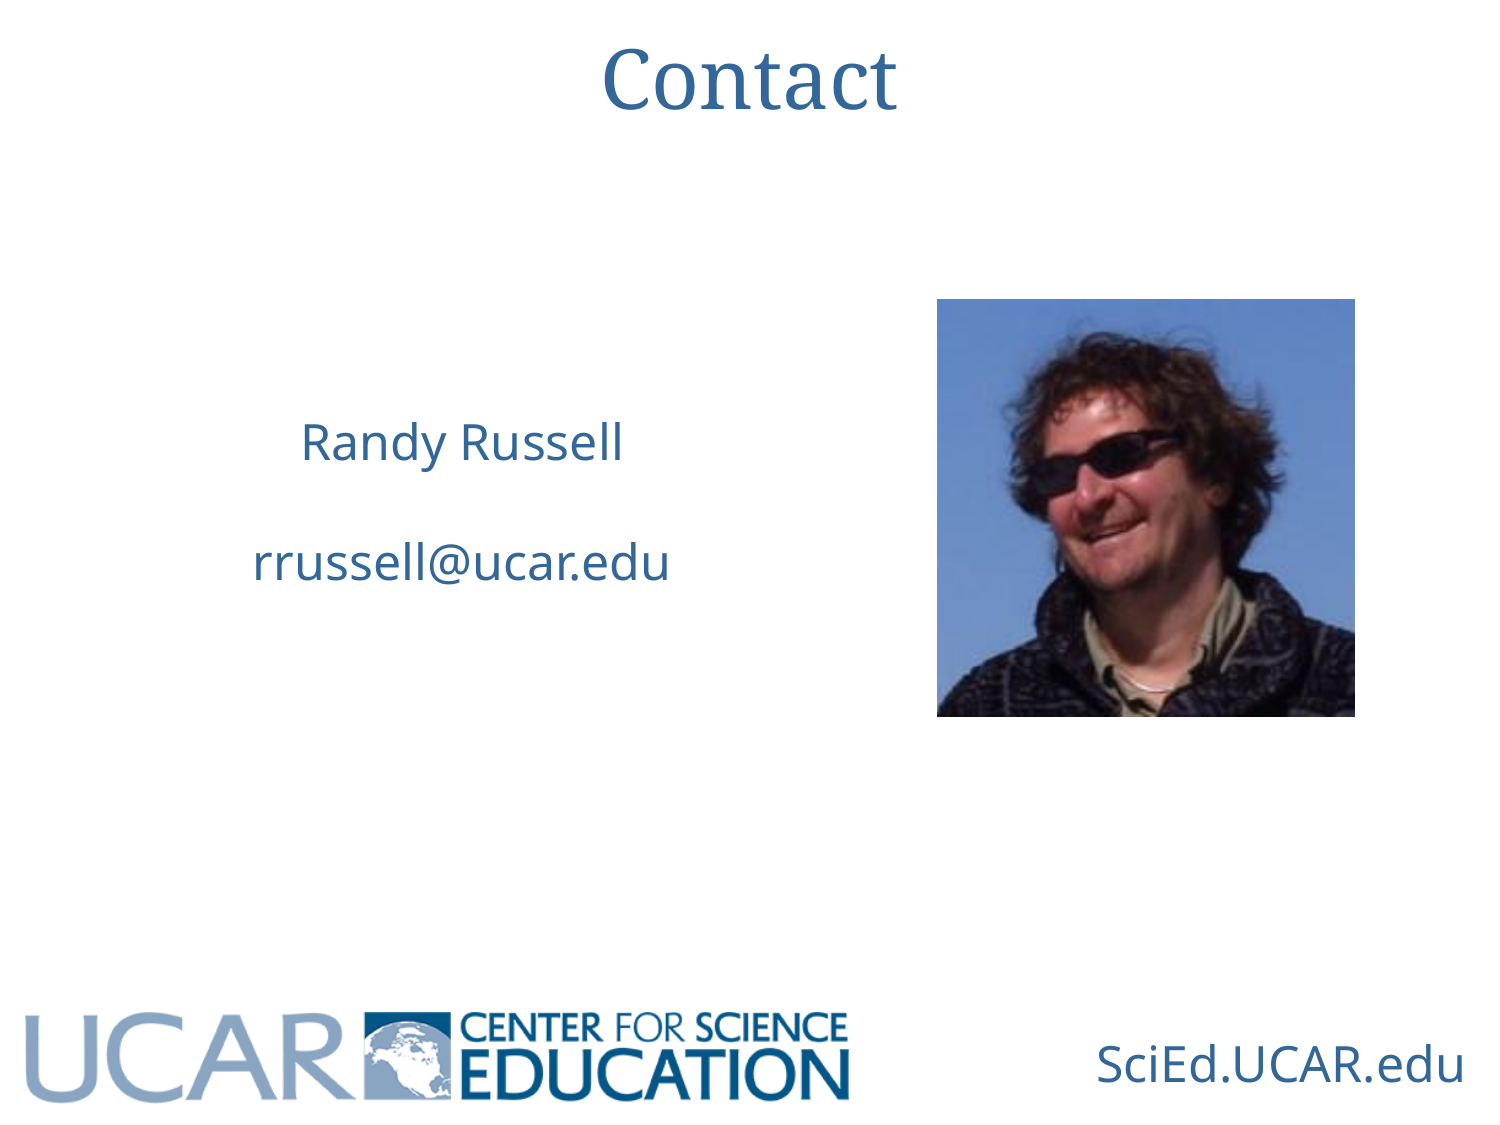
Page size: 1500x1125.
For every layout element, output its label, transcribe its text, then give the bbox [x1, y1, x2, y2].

text_box SciEd.UCAR.edu [1081, 1024, 1482, 1100]
picture [24, 1012, 851, 1104]
picture [937, 299, 1355, 717]
text_box Contact [24, 18, 1475, 134]
text_box Randy Russell rrussell@ucar.edu [112, 403, 813, 598]
